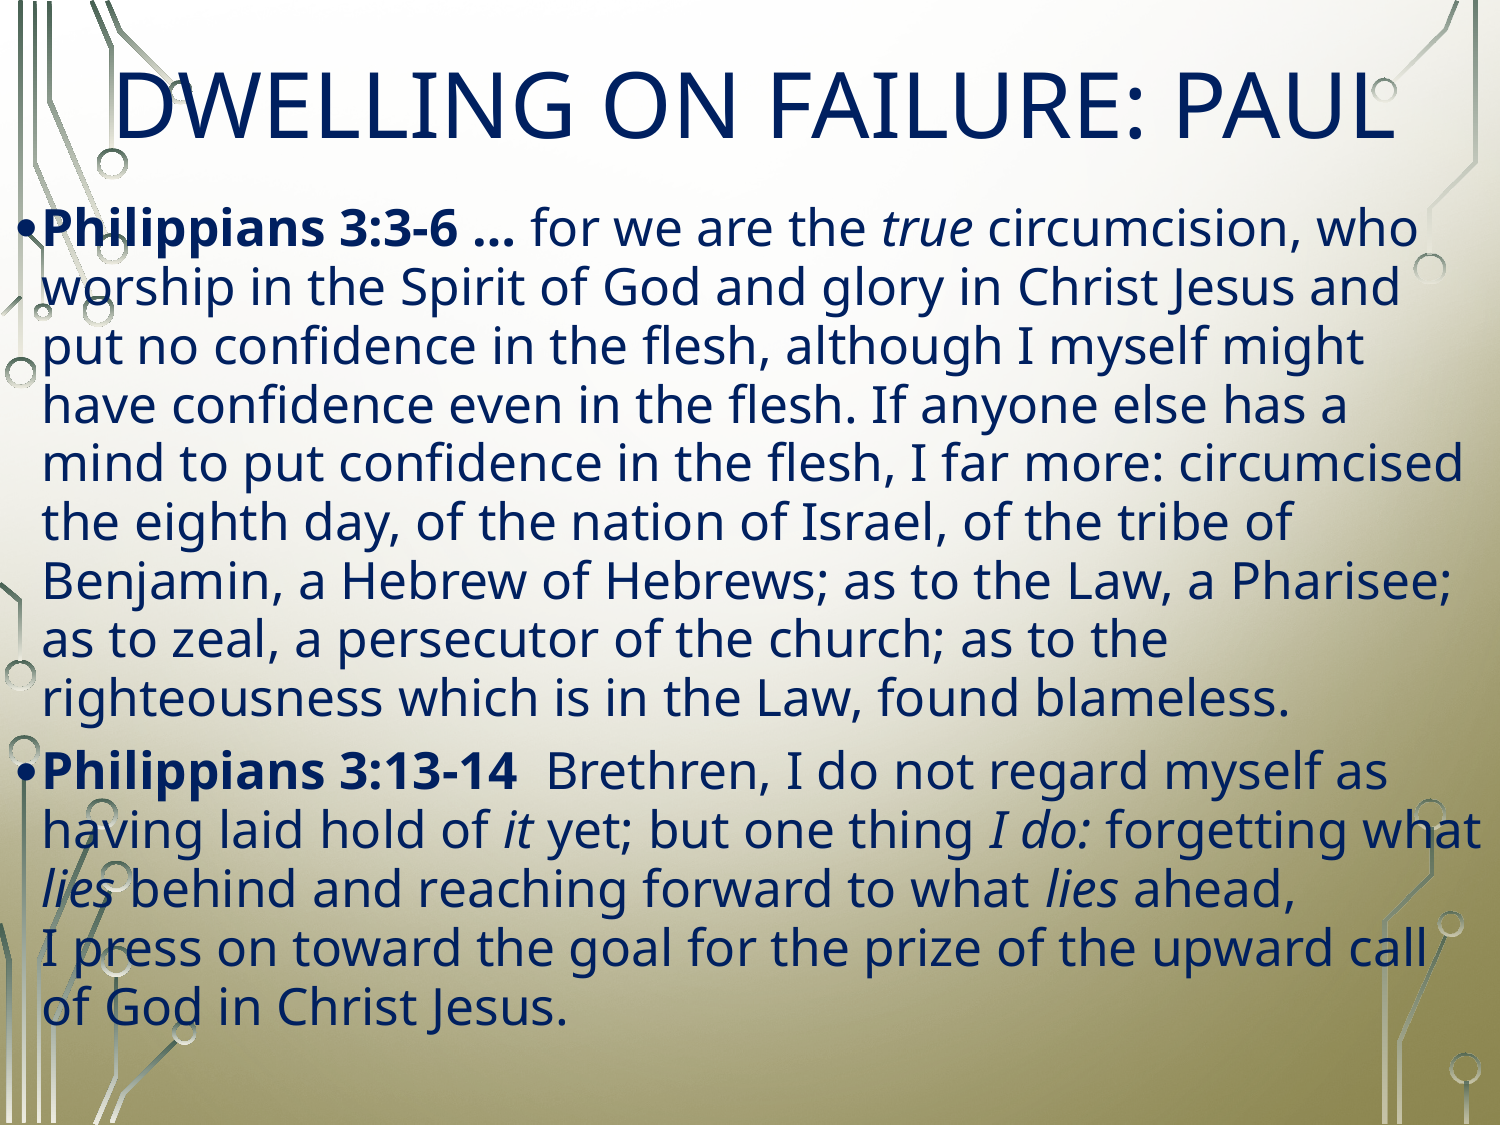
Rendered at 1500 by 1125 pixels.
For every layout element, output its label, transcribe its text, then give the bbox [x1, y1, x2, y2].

list Philippians 3:3-6 … for we are the true circumcision, who worship in the Spirit of God and glory in Christ Jesus and put no confidence in the flesh, although I myself might have confidence even in the flesh. If anyone else has a mind to put confidence in the flesh, I far more: circumcised the eighth day, of the nation of Israel, of the tribe of Benjamin, a Hebrew of Hebrews; as to the Law, a Pharisee; as to zeal, a persecutor of the church; as to the righteousness which is in the Law, found blameless. Philippians 3:13-14 Brethren, I do not regard myself as having laid hold of it yet; but one thing I do: forgetting what lies behind and reaching forward to what lies ahead, I press on toward the goal for the prize of the upward call of God in Christ Jesus. [0, 192, 1500, 1125]
title DWELLING ON FAILURE: PAUL [40, 25, 1469, 192]
